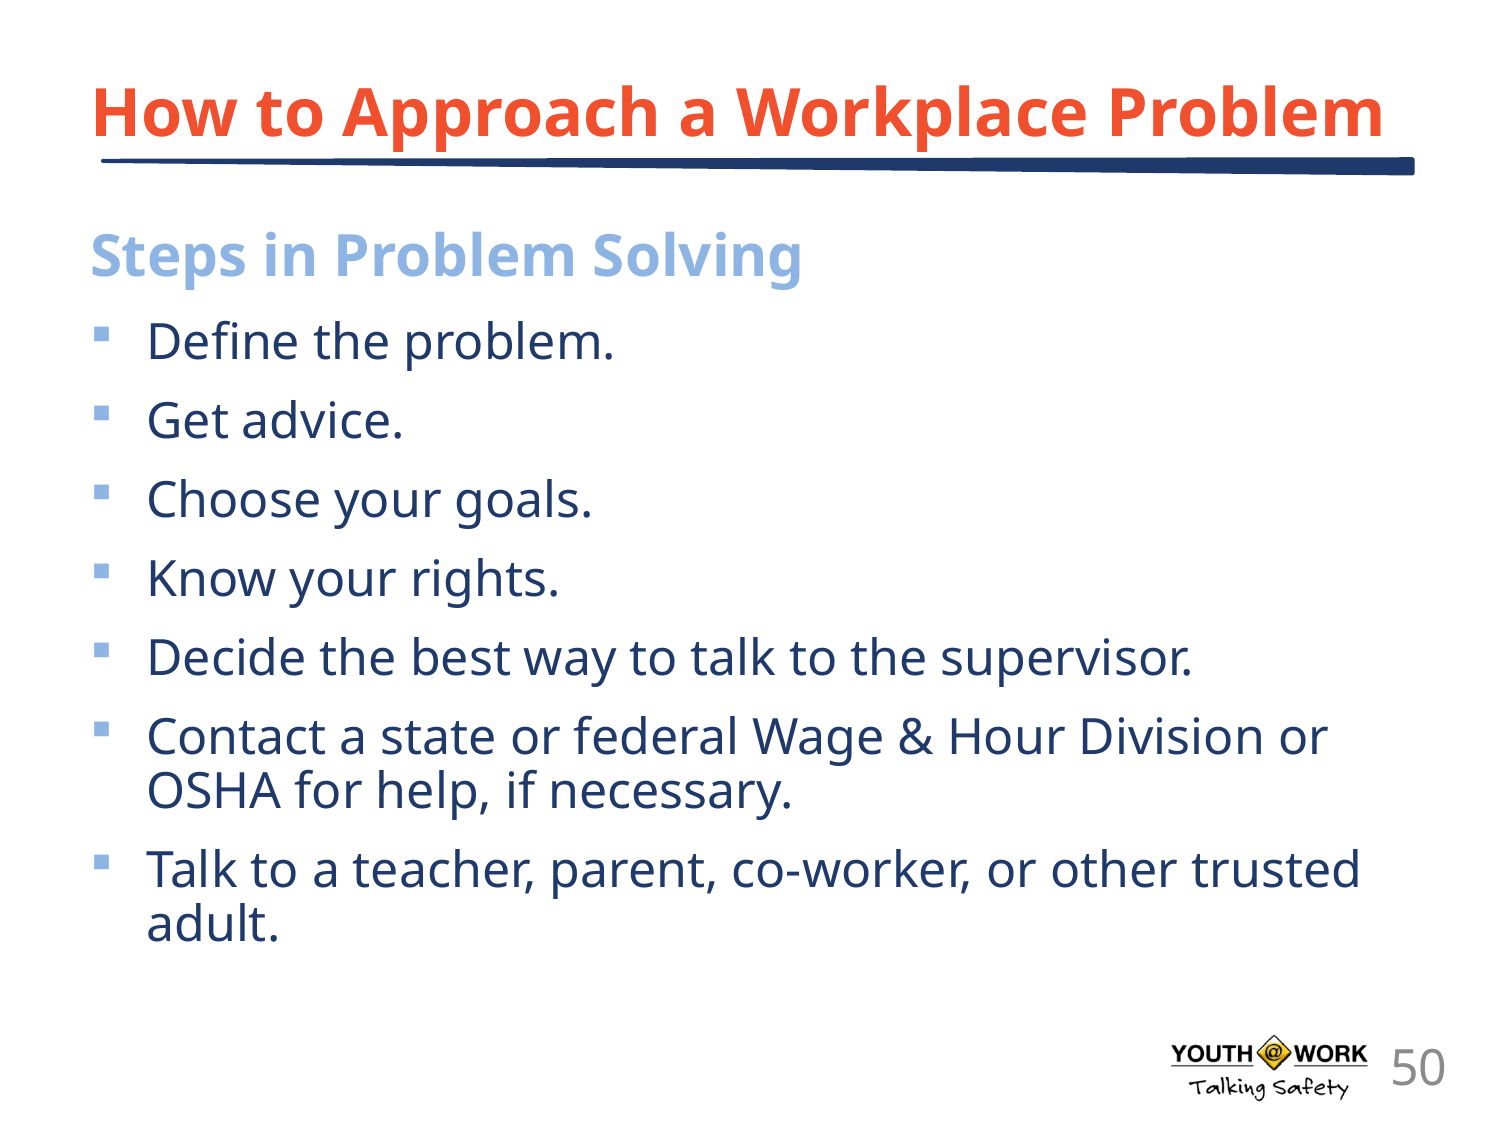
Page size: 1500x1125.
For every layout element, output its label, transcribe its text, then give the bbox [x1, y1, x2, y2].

slide_number 50 [1369, 1035, 1463, 1105]
title How to Approach a Workplace Problem [75, 45, 1425, 174]
list Steps in Problem Solving Define the problem. Get advice. Choose your goals. Know your rights. Decide the best way to talk to the supervisor. Contact a state or federal Wage & Hour Division or OSHA for help, if necessary. Talk to a teacher, parent, co-worker, or other trusted adult. [75, 218, 1413, 1013]
text_box [100, 157, 1415, 176]
picture [1169, 1034, 1368, 1106]
